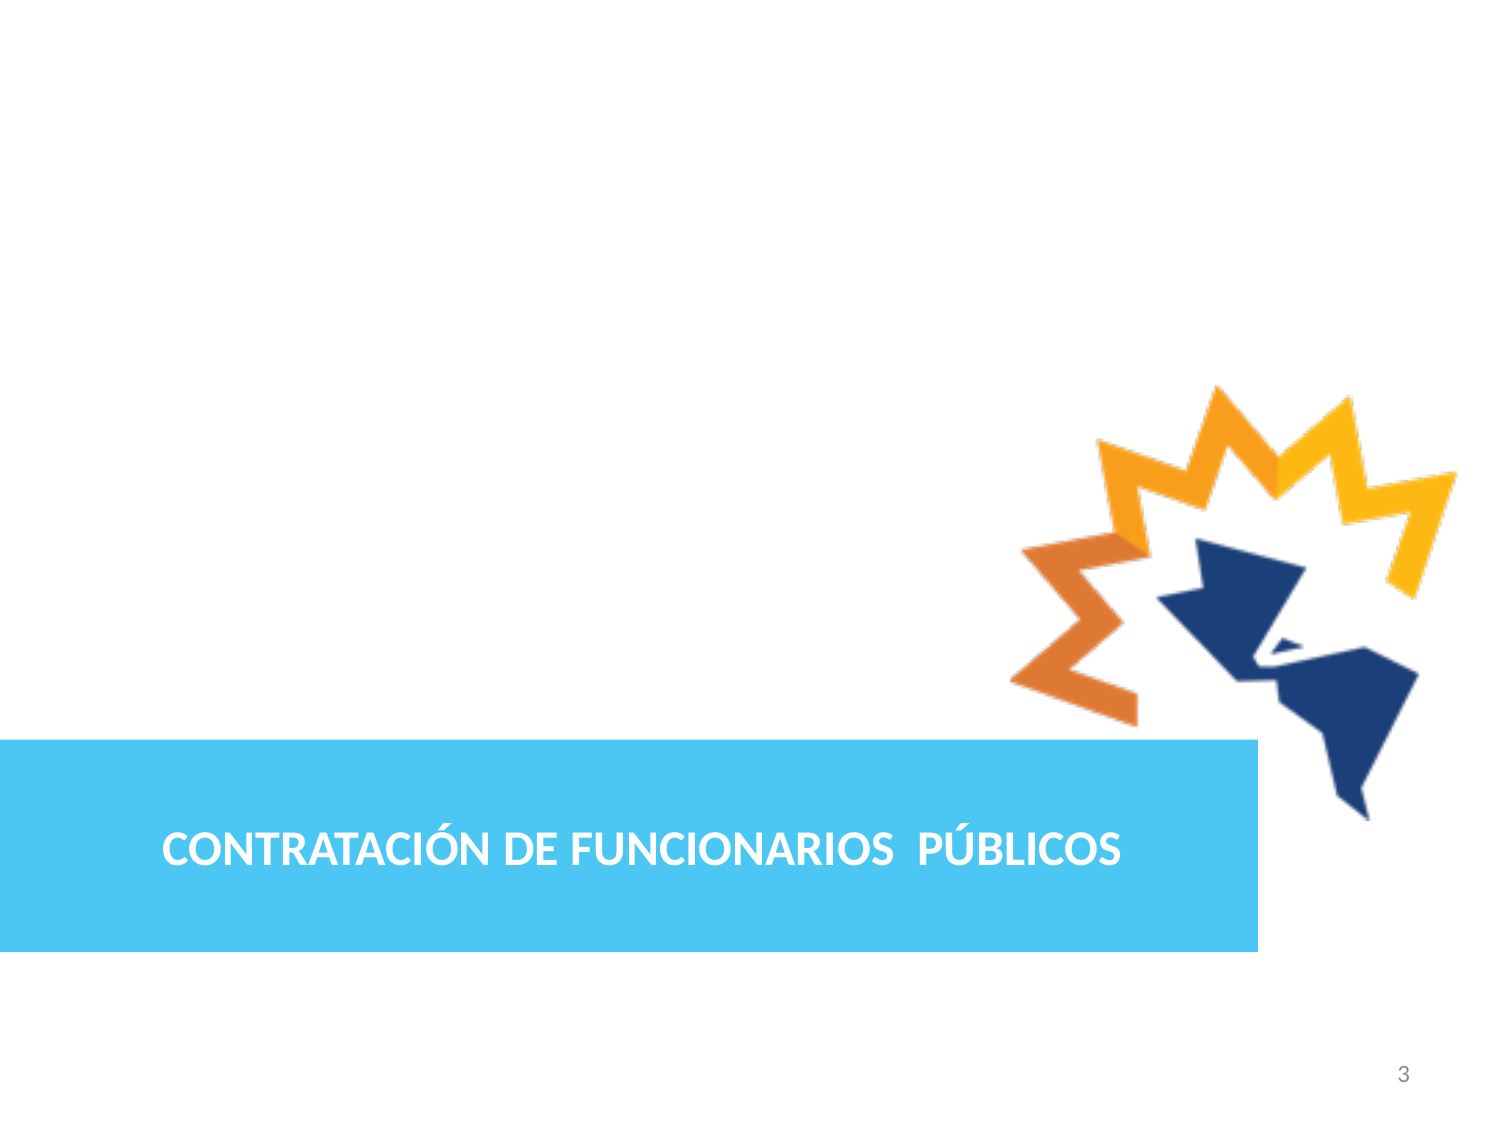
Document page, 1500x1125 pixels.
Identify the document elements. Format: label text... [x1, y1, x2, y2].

text_box CONTRATACIÓN DE FUNCIONARIOS PÚBLICOS [0, 739, 1258, 953]
slide_number 3 [1074, 1042, 1425, 1103]
picture [1009, 385, 1471, 821]
